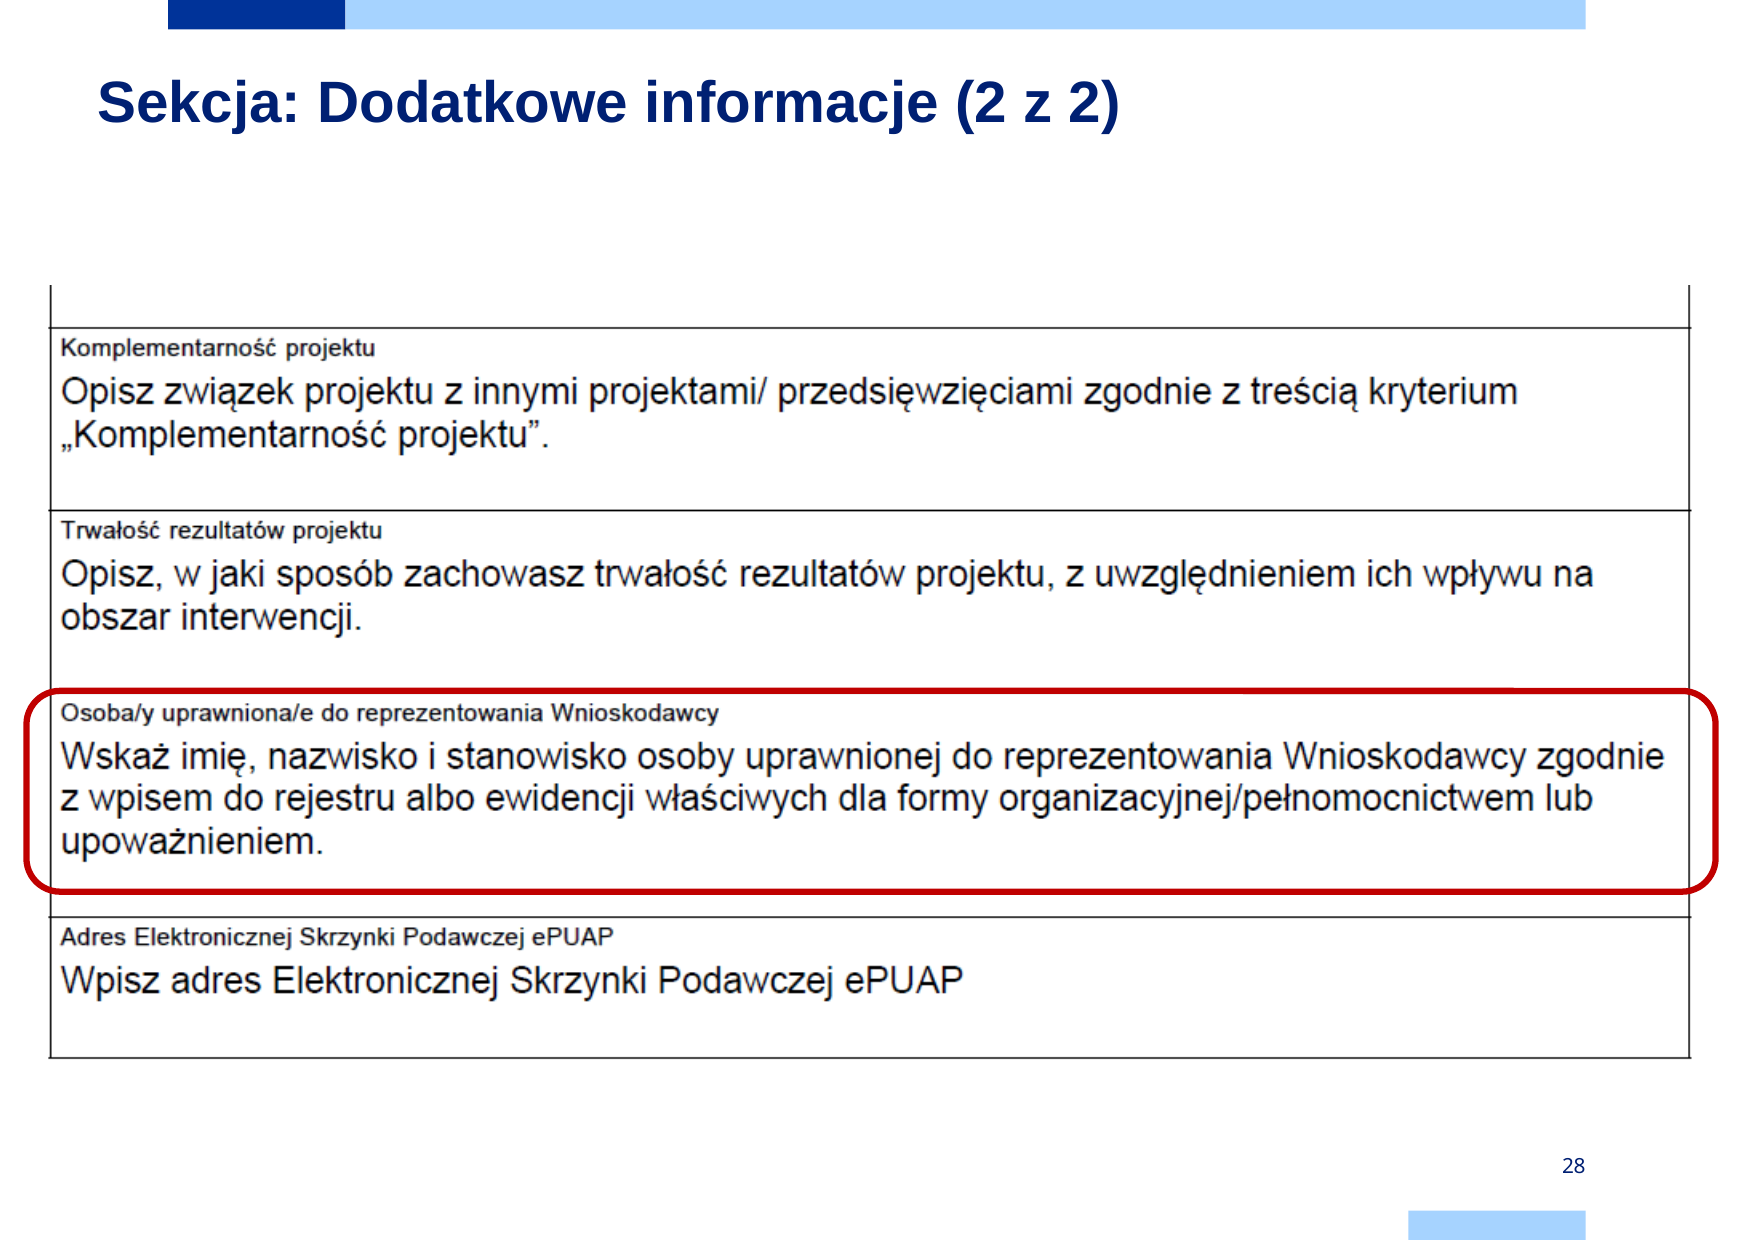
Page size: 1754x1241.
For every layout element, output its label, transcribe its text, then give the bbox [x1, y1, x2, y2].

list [0, 285, 1754, 1112]
title Sekcja: Dodatkowe informacje (2 z 2) [97, 59, 1586, 172]
slide_number 28 [1408, 1151, 1586, 1182]
